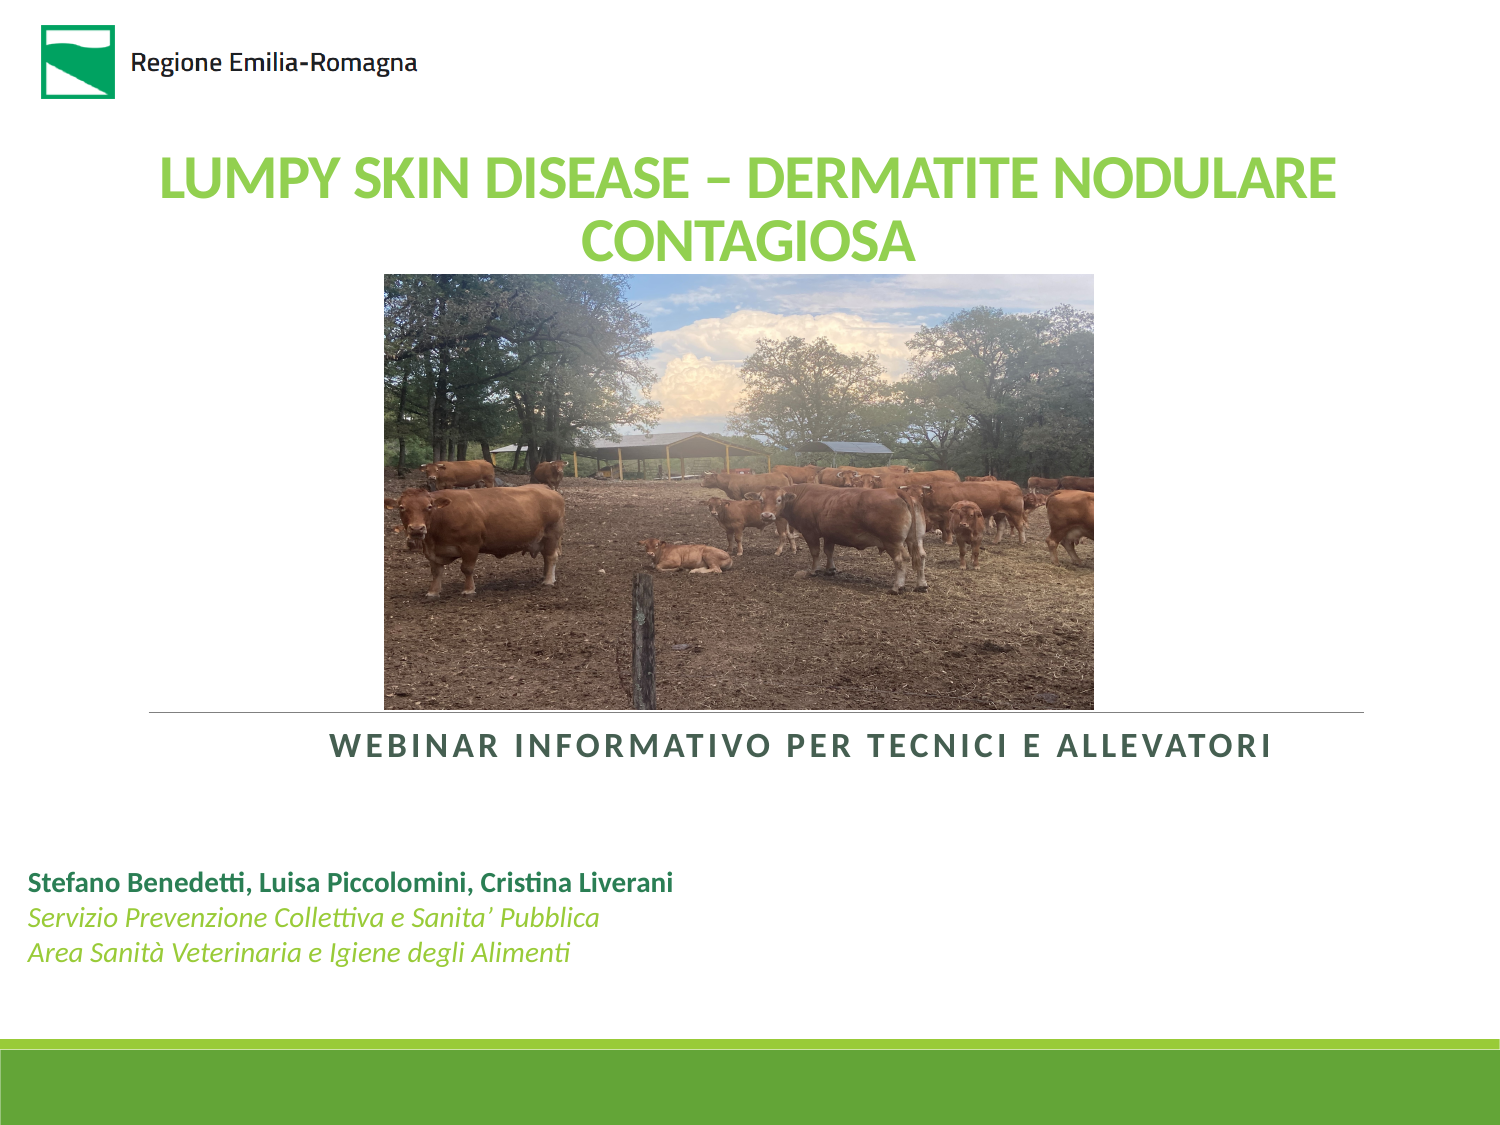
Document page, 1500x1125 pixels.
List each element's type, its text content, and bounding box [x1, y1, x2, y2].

picture [383, 274, 1095, 710]
picture [41, 24, 437, 100]
text_box Stefano Benedetti, Luisa Piccolomini, Cristina Liverani Servizio Prevenzione Collettiva e Sanita’ Pubblica Area Sanità Veterinaria e Igiene degli Alimenti [13, 899, 1032, 1006]
subtitle Webinar informativo per tecnici e allevatori [151, 719, 1287, 774]
title LUMPY SKIN DISEASE – DERMATITE NODULARE CONTAGIOSA [96, 130, 1402, 283]
